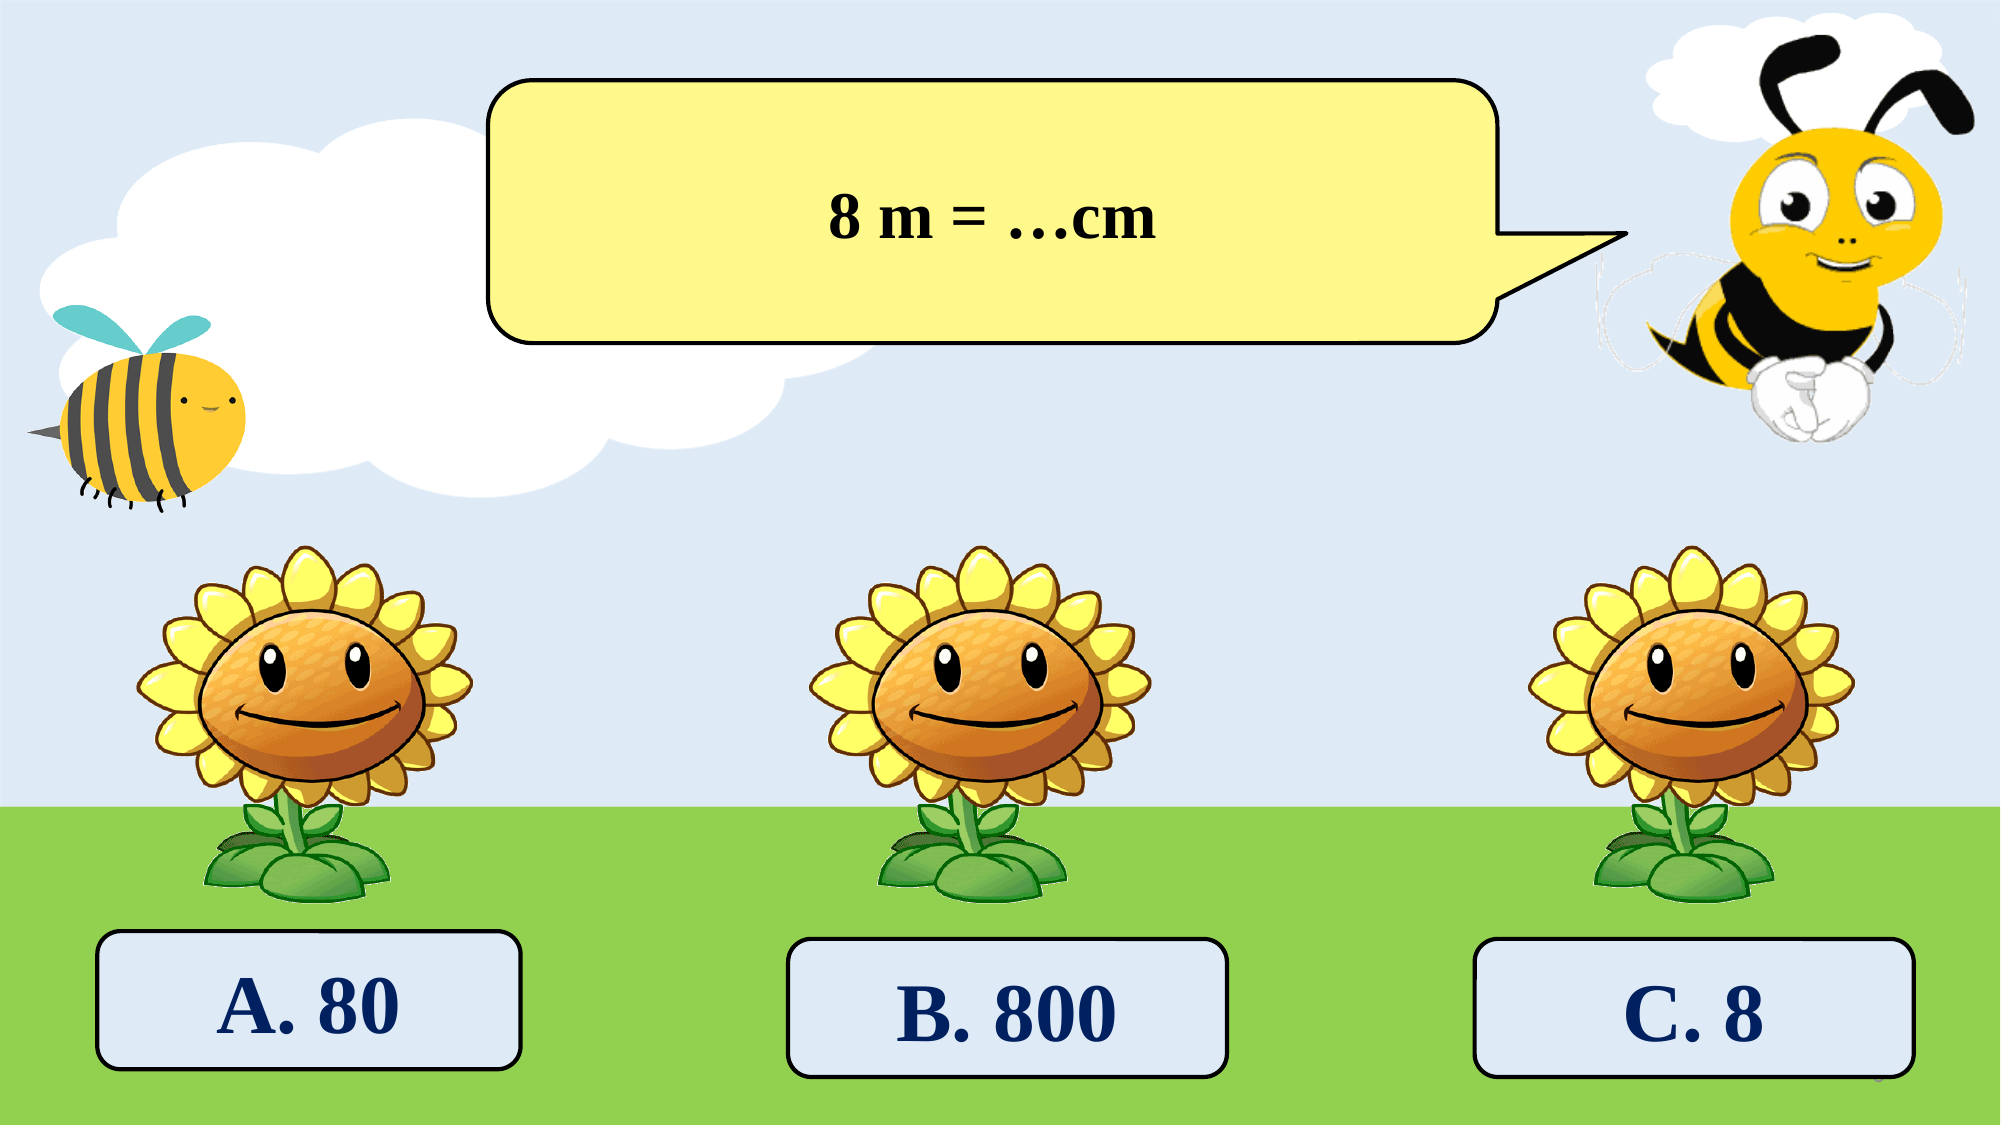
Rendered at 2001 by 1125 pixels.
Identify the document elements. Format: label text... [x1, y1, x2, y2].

text_box C. 8 [1472, 941, 1916, 1078]
text_box B. 800 [785, 941, 1230, 1080]
slide_number 6 [1433, 1042, 1900, 1103]
text_box A. 80 [95, 941, 523, 1072]
text_box 8 m = …cm [485, 78, 1544, 346]
picture [0, 0, 2001, 1125]
